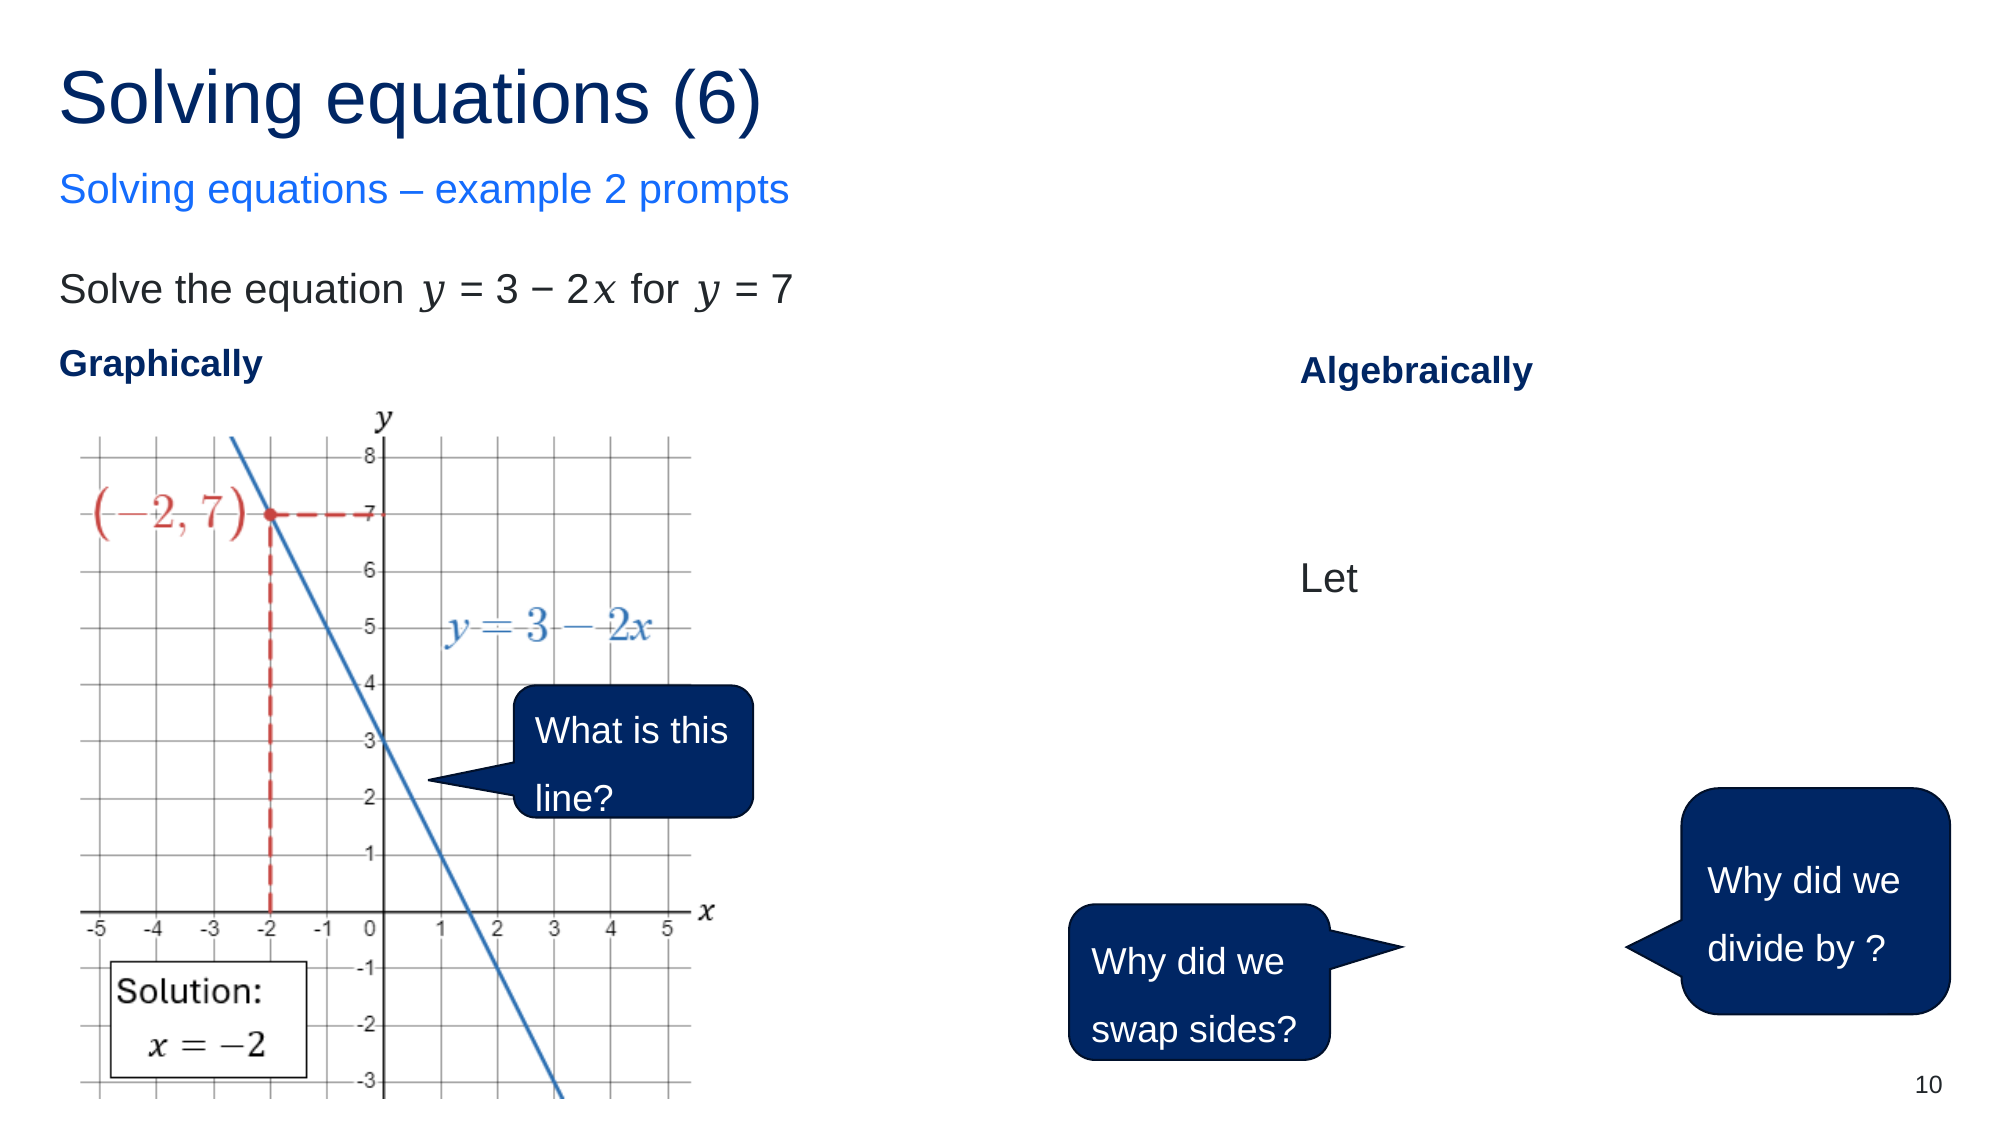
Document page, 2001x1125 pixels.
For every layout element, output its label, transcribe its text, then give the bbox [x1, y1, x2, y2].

text_box Graphically [59, 338, 522, 398]
text_box Algebraically [1299, 338, 1602, 398]
list Solving equations – example 2 prompts [59, 161, 1943, 212]
list Solve the equation 𝑦 = 3 − 2𝑥 for 𝑦 = 7 [59, 236, 1943, 309]
text_box Why did we swap sides? [1068, 903, 1406, 1061]
text_box What is this line? [718, 684, 755, 819]
slide_number 10 [1824, 1068, 1943, 1099]
picture [79, 404, 718, 1099]
title Solving equations (6) [59, 59, 1943, 149]
